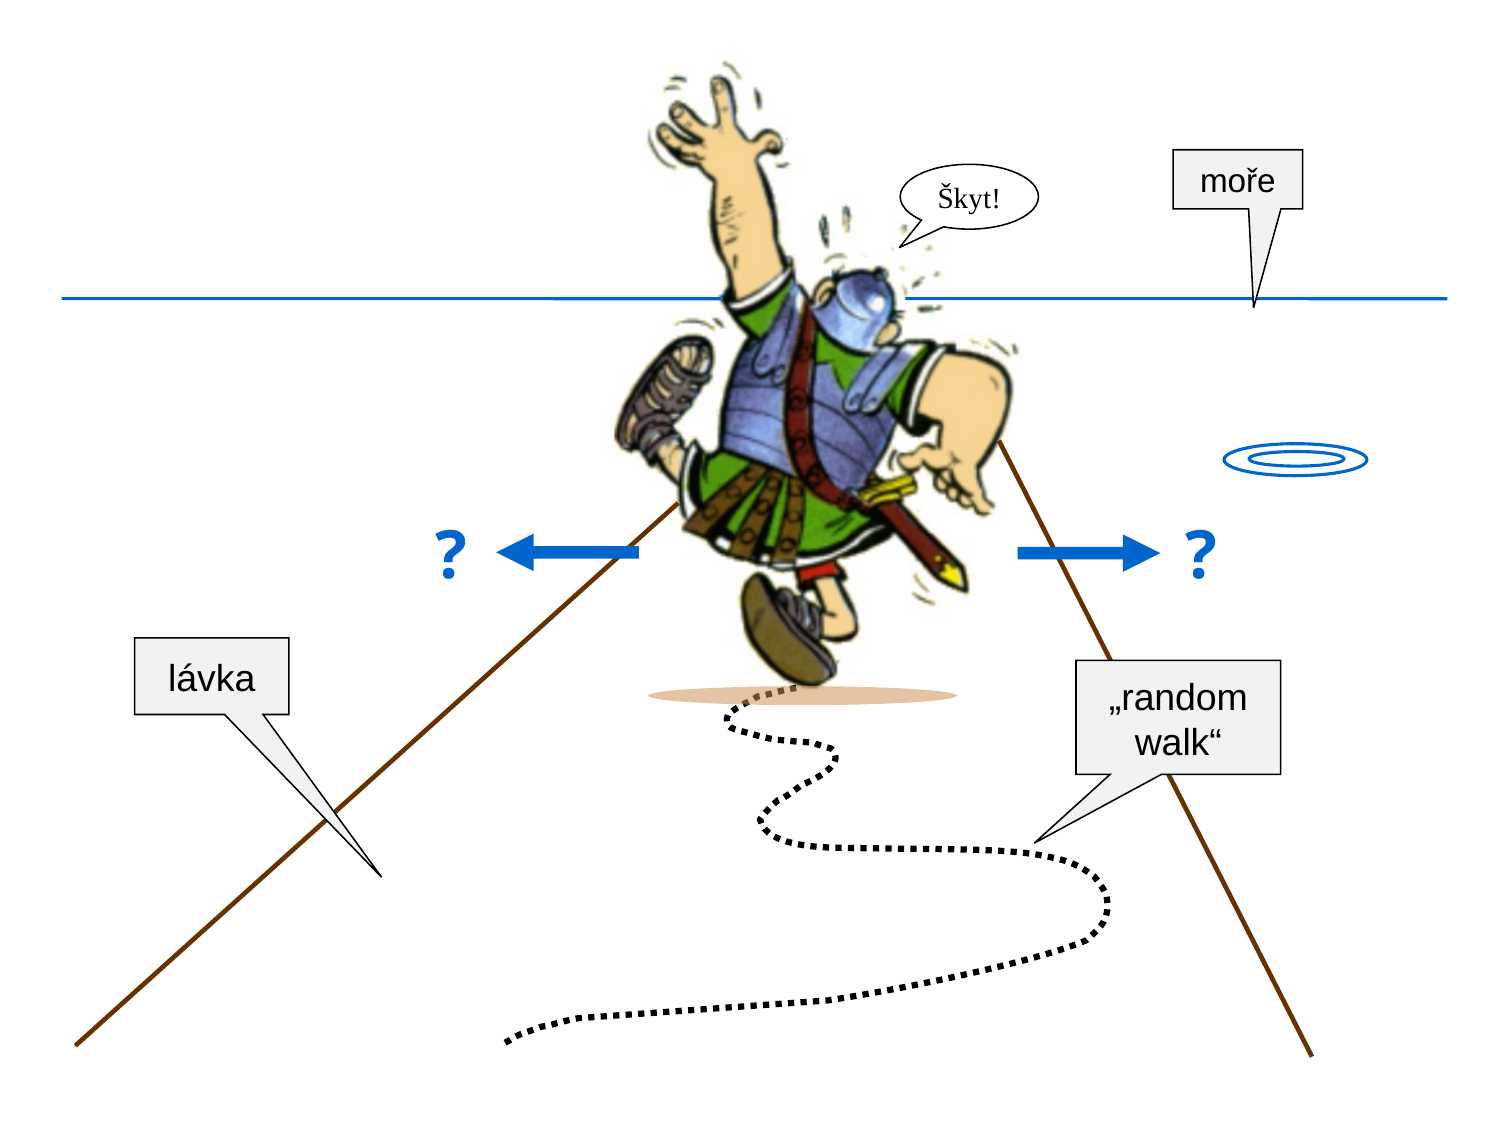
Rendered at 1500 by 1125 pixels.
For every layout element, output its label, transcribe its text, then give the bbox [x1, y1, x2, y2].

text_box „random walk“ [1034, 660, 1281, 844]
text_box moře [1173, 149, 1303, 308]
text_box lávka [134, 637, 382, 878]
text_box ? [420, 504, 483, 600]
text_box Škyt! [1034, 185, 1039, 209]
picture [603, 45, 1030, 712]
text_box [1223, 443, 1367, 476]
text_box [1034, 546, 1161, 560]
text_box [499, 720, 1108, 1045]
text_box [496, 546, 597, 559]
text_box ? [1170, 504, 1232, 600]
